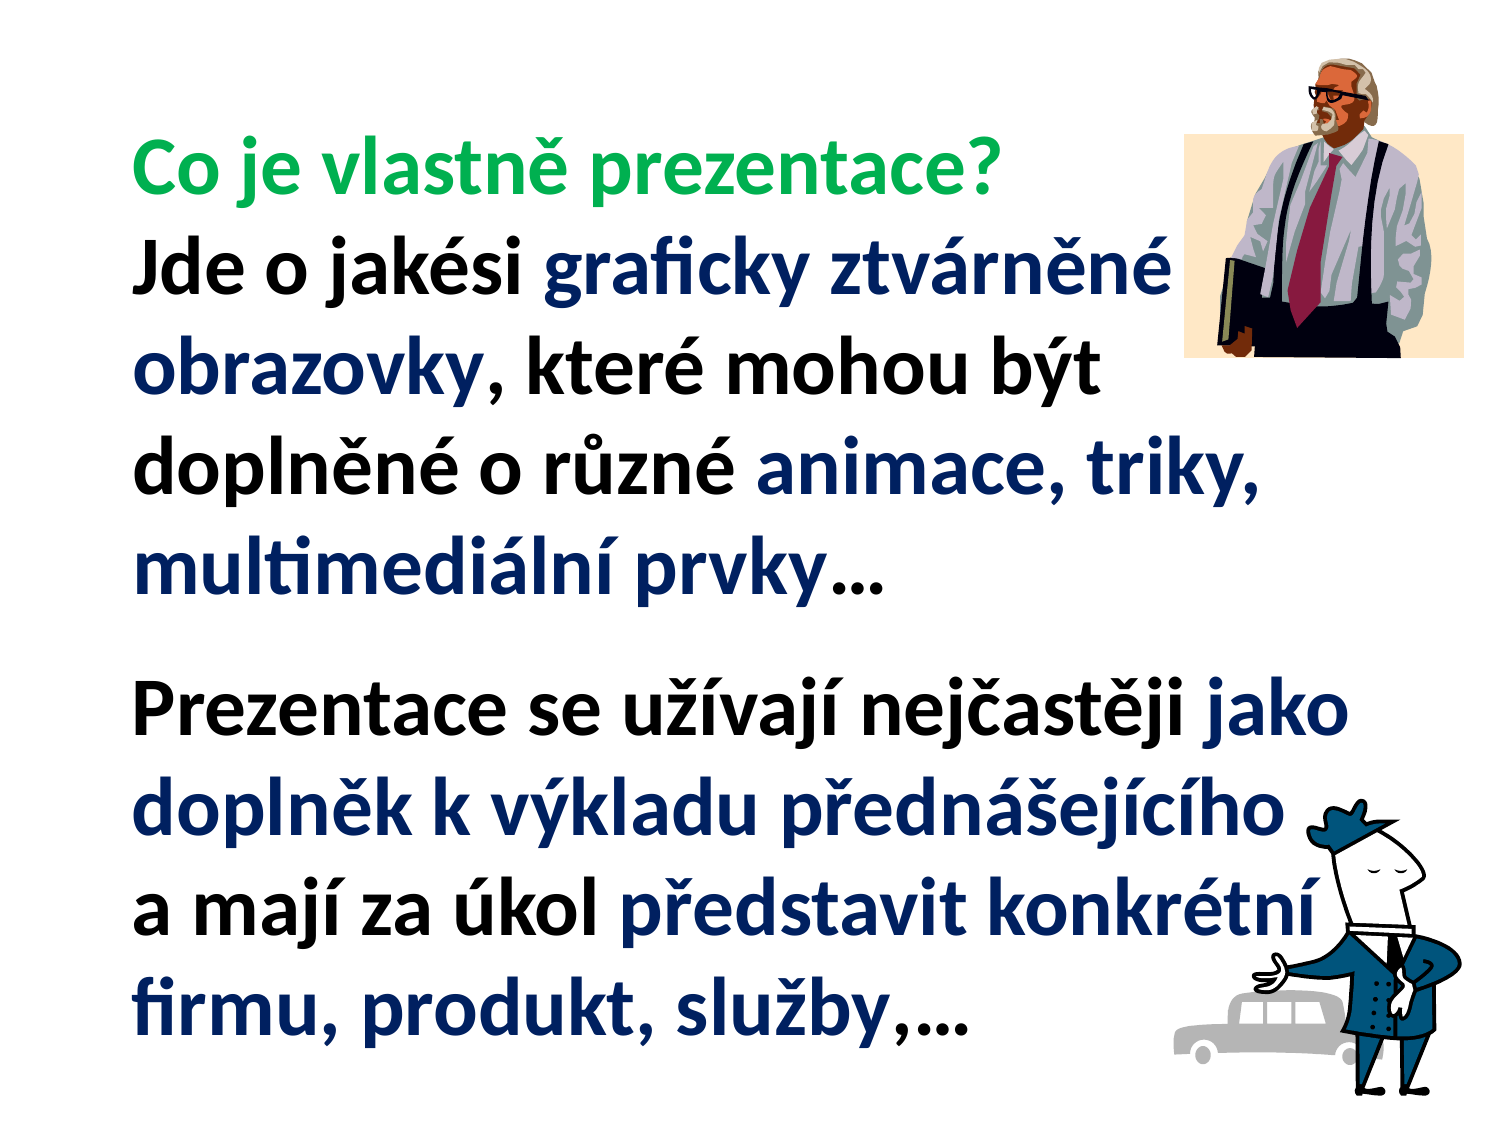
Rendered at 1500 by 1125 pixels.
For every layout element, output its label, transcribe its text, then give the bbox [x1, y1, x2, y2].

title Co je vlastně prezentace? Jde o jakési graficky ztvárněné obrazovky, které mohou být doplněné o různé animace, triky, multimediální prvky… [117, 46, 1395, 644]
picture [1171, 796, 1463, 1096]
text_box Prezentace se užívají nejčastěji jako doplněk k výkladu přednášejícího a mají za úkol představit konkrétní firmu, produkt, služby,… [117, 644, 1418, 1060]
picture [1183, 58, 1465, 359]
